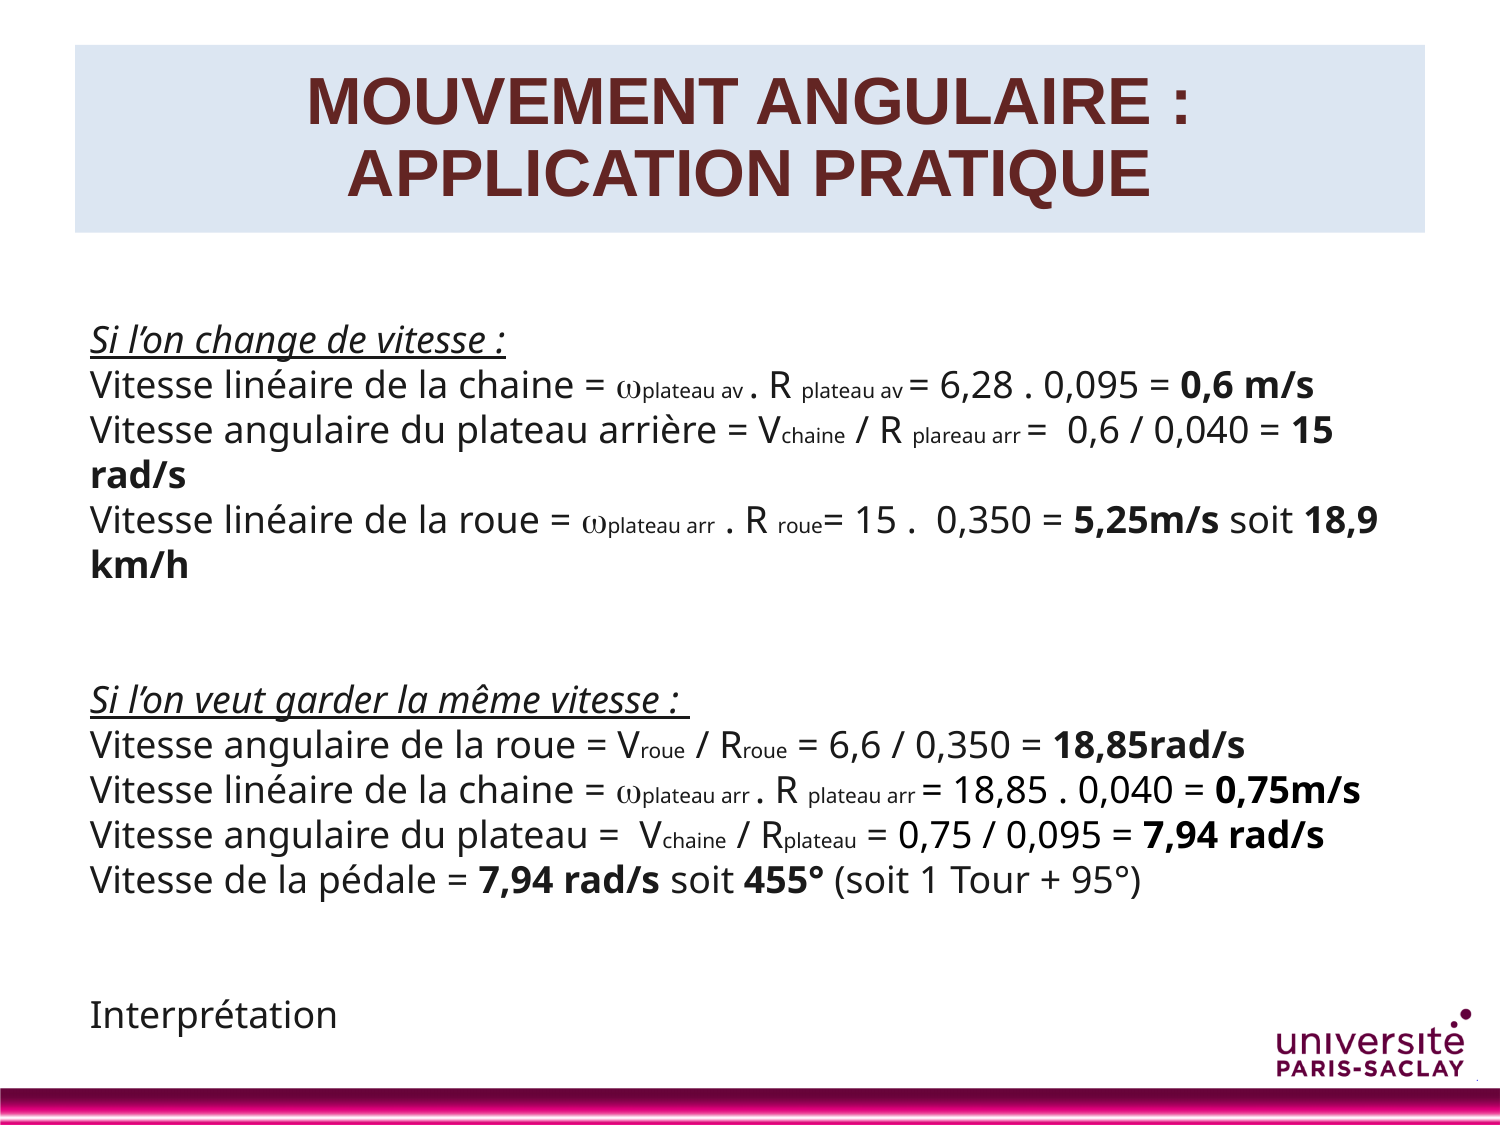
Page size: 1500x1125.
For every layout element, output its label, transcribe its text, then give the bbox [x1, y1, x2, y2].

title MOUVEMENT ANGULAIRE : APPLICATION PRATIQUE [74, 44, 1426, 234]
picture [1268, 1007, 1478, 1081]
text_box Si l’on change de vitesse : Vitesse linéaire de la chaine = plateau av . R plateau av = 6,28 . 0,095 = 0,6 m/s Vitesse angulaire du plateau arrière = Vchaine / R plareau arr = 0,6 / 0,040 = 15 rad/s Vitesse linéaire de la roue = plateau arr . R roue= 15 . 0,350 = 5,25m/s soit 18,9 km/h Si l’on veut garder la même vitesse : Vitesse angulaire de la roue = Vroue / Rroue = 6,6 / 0,350 = 18,85rad/s Vitesse linéaire de la chaine = plateau arr . R plateau arr = 18,85 . 0,040 = 0,75m/s Vitesse angulaire du plateau = Vchaine / Rplateau = 0,75 / 0,095 = 7,94 rad/s Vitesse de la pédale = 7,94 rad/s soit 455° (soit 1 Tour + 95°) Interprétation [75, 263, 1425, 1043]
picture [2, 1089, 1499, 1125]
